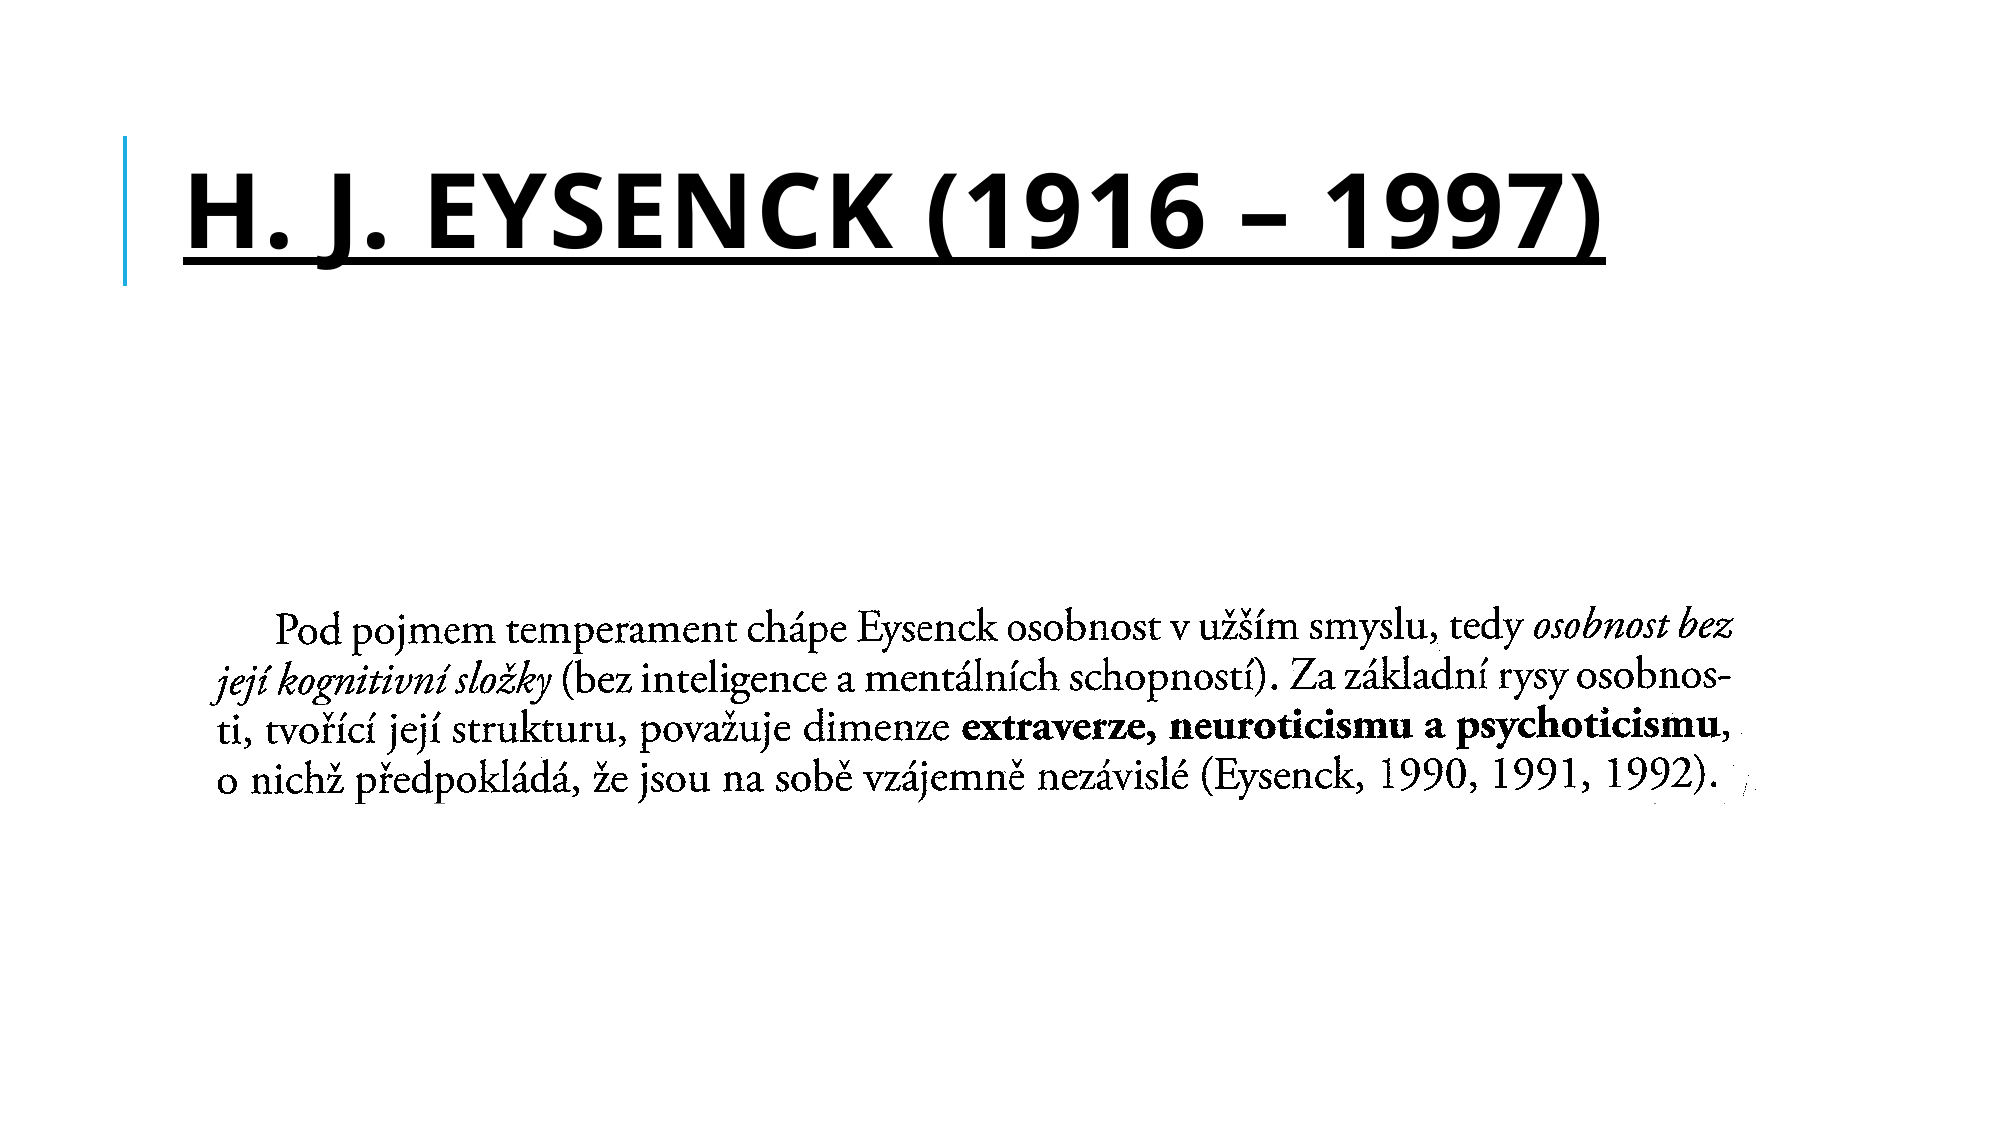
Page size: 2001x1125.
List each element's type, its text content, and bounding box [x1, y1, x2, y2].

title H. J. Eysenck (1916 – 1997) [168, 96, 1763, 342]
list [167, 605, 1763, 804]
